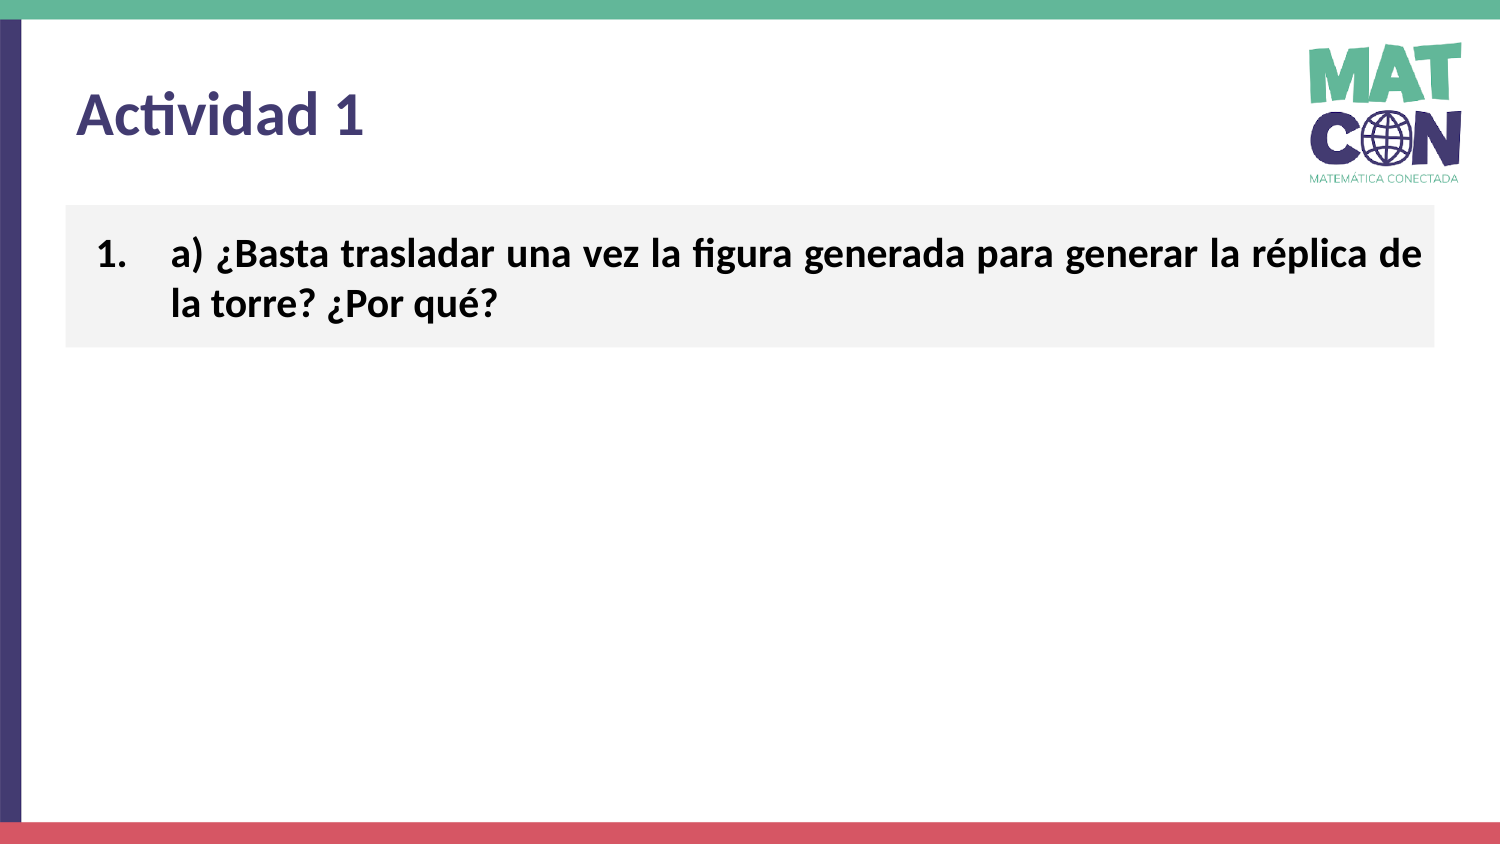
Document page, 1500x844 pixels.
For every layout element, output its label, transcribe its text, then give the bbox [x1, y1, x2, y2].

picture [0, 0, 1500, 844]
text_box Actividad 1 [65, 67, 1071, 154]
text_box a) ¿Basta trasladar una vez la figura generada para generar la réplica de la torre? ¿Por qué? [65, 205, 1435, 348]
